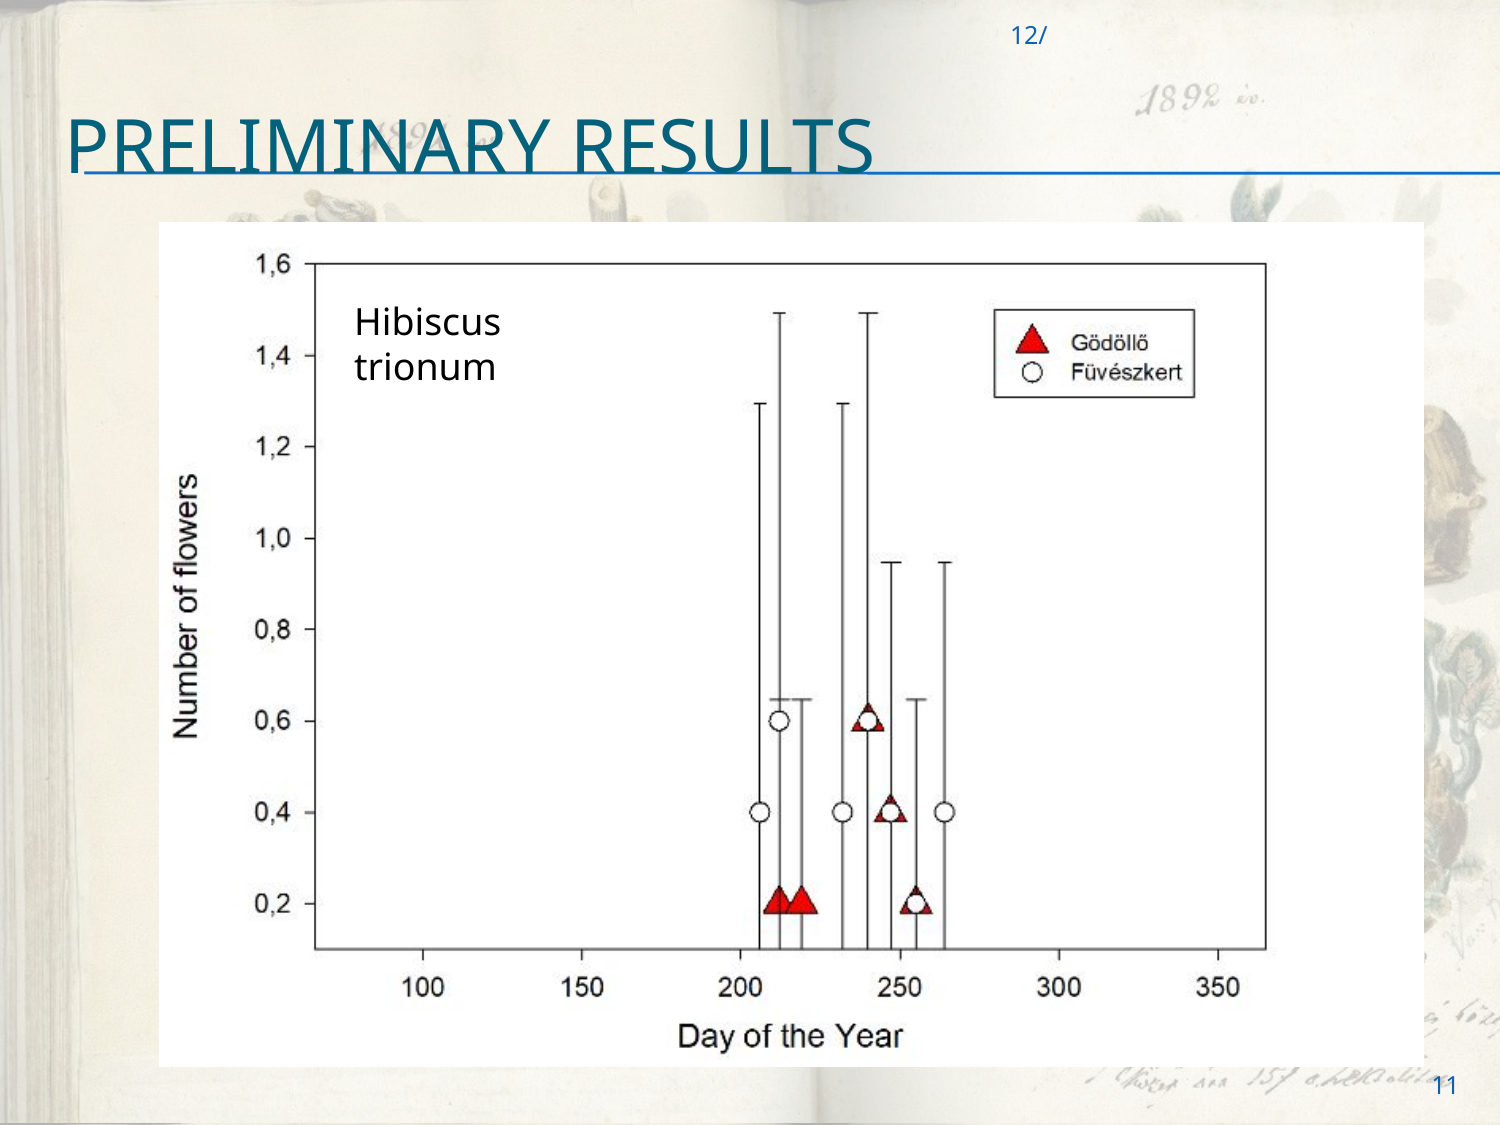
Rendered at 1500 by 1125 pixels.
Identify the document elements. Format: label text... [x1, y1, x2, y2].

footer 12/ [587, 12, 1063, 60]
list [159, 222, 1424, 1067]
title Preliminary Results [50, 75, 1475, 213]
slide_number 11 [1350, 1061, 1475, 1103]
